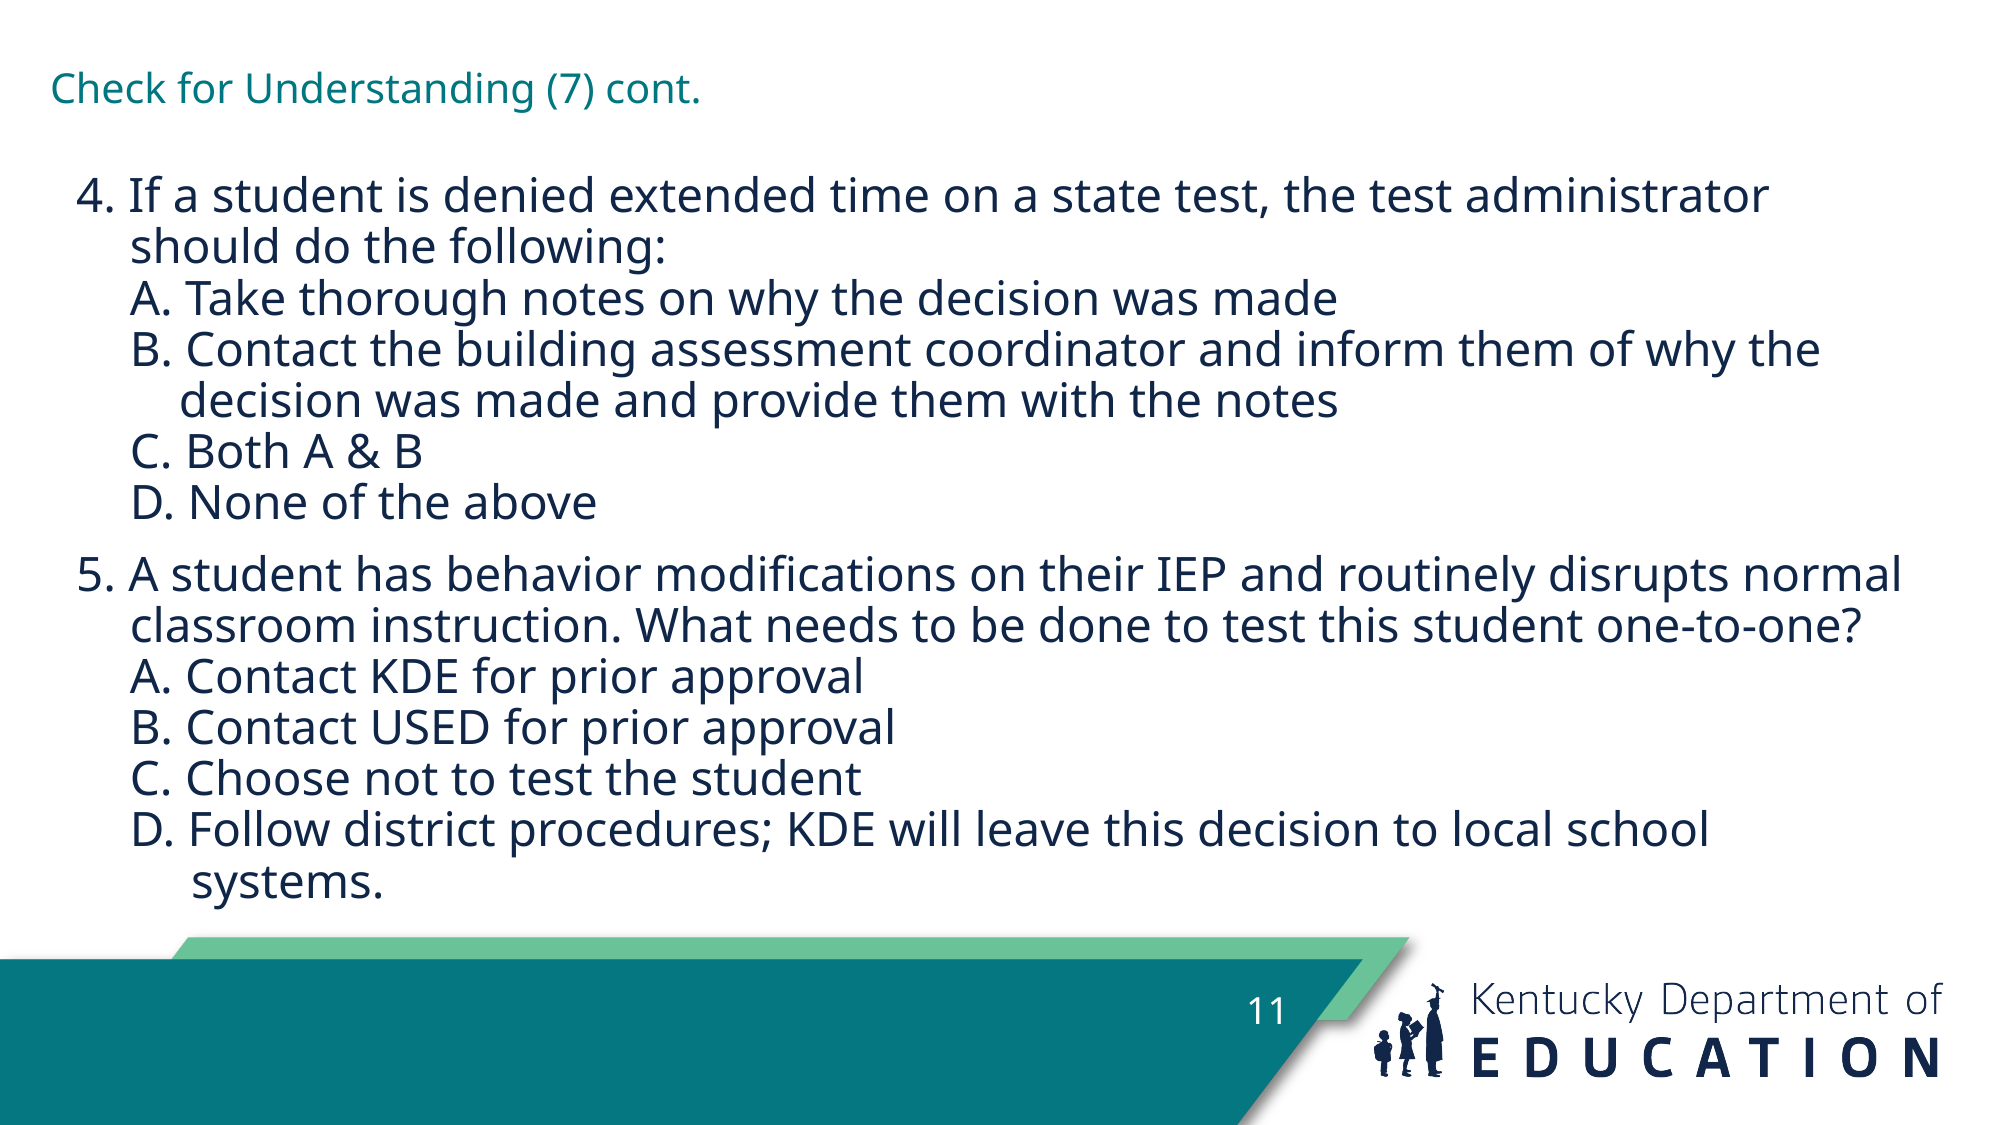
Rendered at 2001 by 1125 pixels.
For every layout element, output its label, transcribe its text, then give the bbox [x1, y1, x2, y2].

title Check for Understanding (7) cont. [34, 59, 1790, 120]
picture [0, 0, 2001, 1125]
text_box 11 [1231, 979, 1305, 1039]
text_box 4. If a student is denied extended time on a state test, the test administrator should do the following: A. Take thorough notes on why the decision was made B. Contact the building assessment coordinator and inform them of why the decision was made and provide them with the notes C. Both A & B D. None of the above 5. A student has behavior modifications on their IEP and routinely disrupts normal classroom instruction. What needs to be done to test this student one-to-one? A. Contact KDE for prior approval B. Contact USED for prior approval C. Choose not to test the student D. Follow district procedures; KDE will leave this decision to local school systems. [61, 164, 1939, 943]
